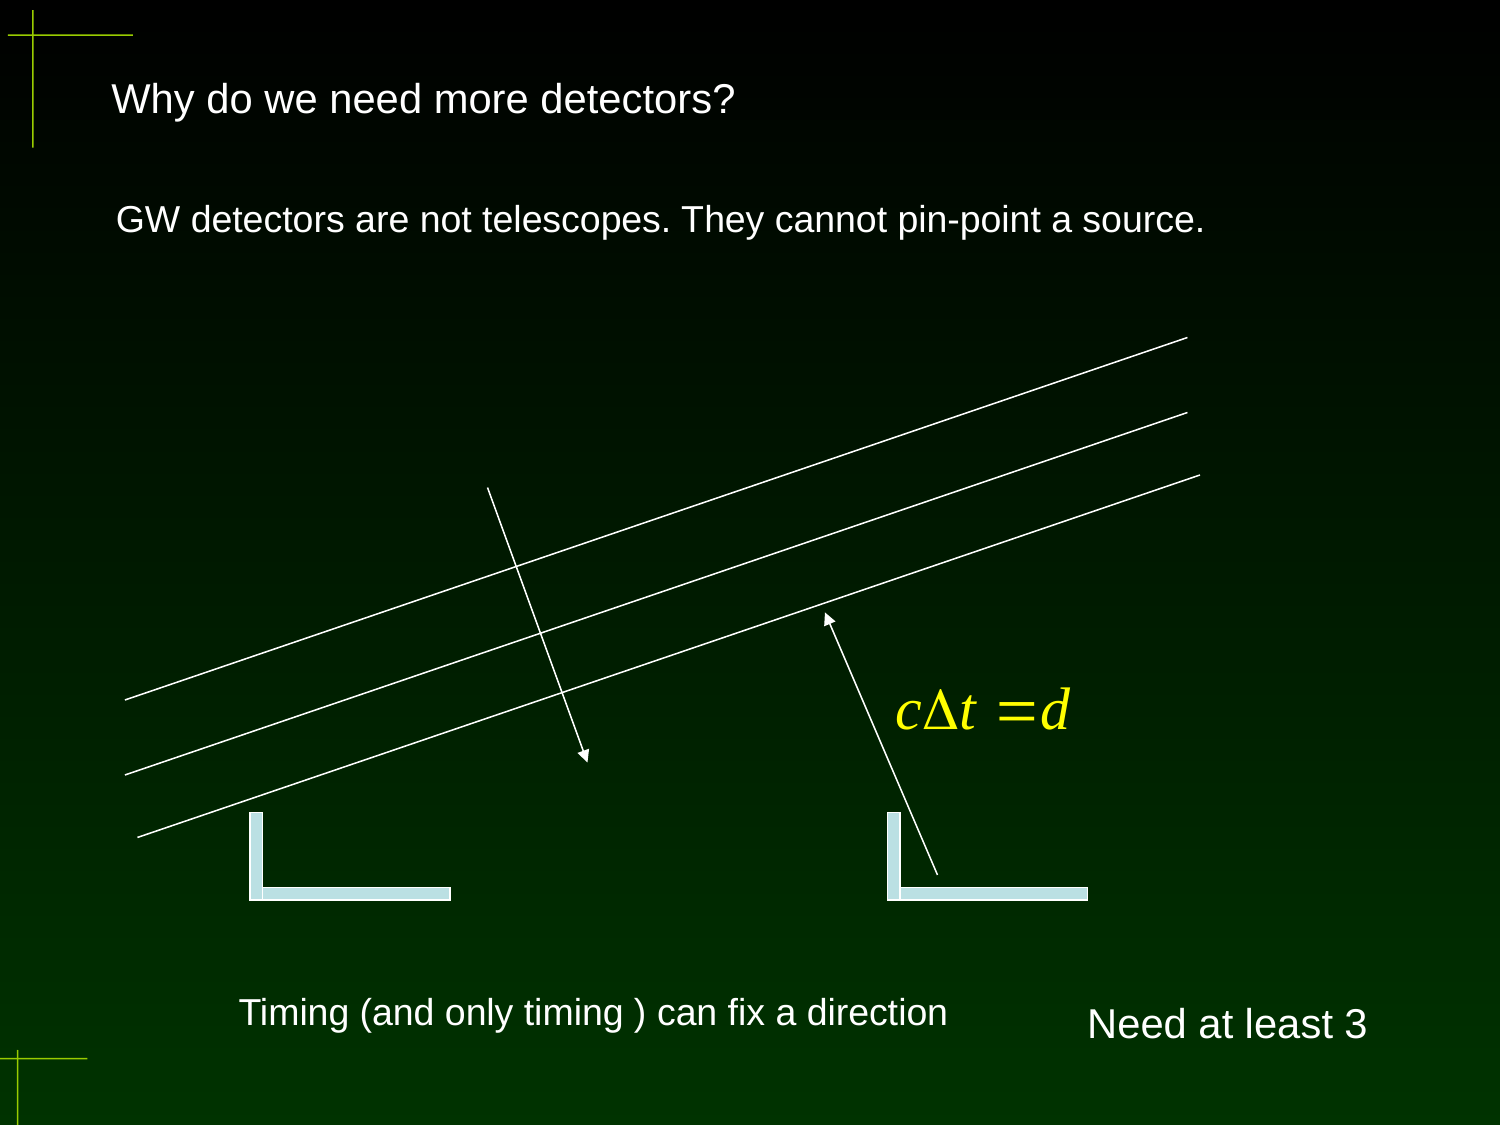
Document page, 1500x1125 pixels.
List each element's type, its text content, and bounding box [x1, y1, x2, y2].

text_box [249, 847, 263, 900]
text_box Timing (and only timing ) can fix a direction [223, 980, 964, 1041]
text_box [887, 885, 900, 900]
text_box [262, 887, 450, 900]
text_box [124, 337, 1201, 838]
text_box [824, 612, 1088, 876]
text_box Why do we need more detectors? [96, 64, 751, 130]
text_box Need at least 3 [1072, 989, 1383, 1055]
text_box [900, 887, 1088, 900]
text_box GW detectors are not telescopes. They cannot pin-point a source. [101, 187, 1221, 248]
